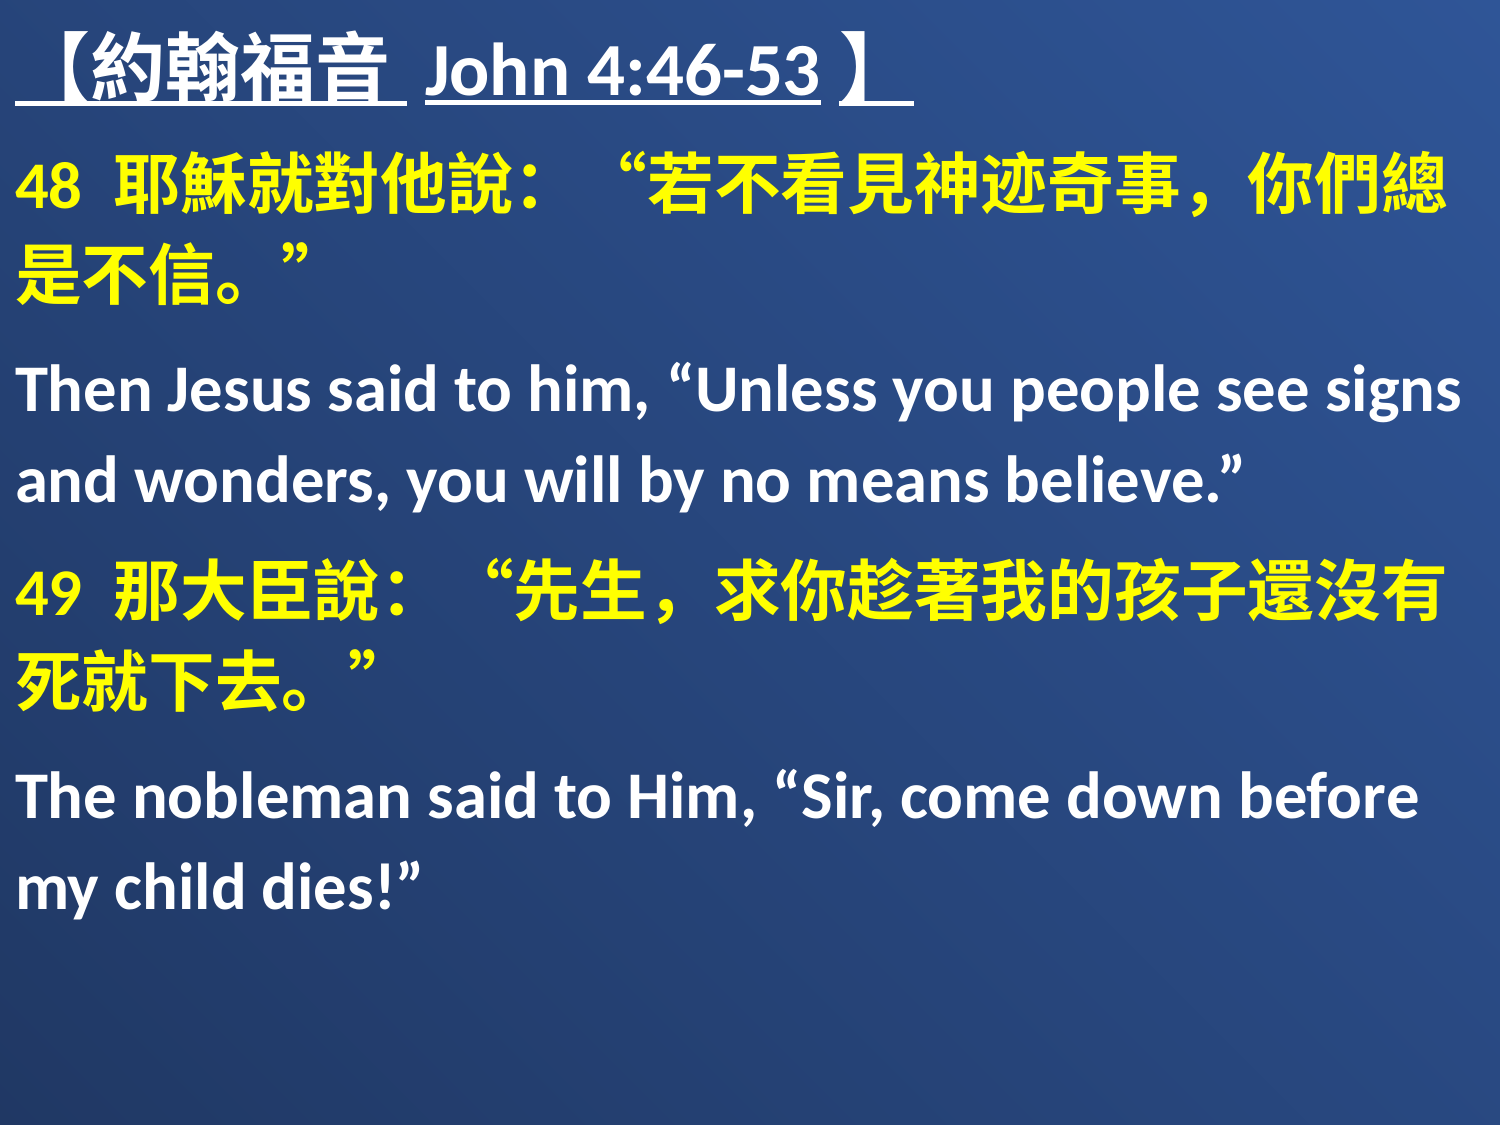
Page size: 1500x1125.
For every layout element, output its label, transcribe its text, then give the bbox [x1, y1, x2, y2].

subtitle 【約翰福音 John 4:46-53】 48 耶穌就對他說：“若不看見神迹奇事，你們總是不信。” Then Jesus said to him, “Unless you people see signs and wonders, you will by no means believe.” 49 那大臣說：“先生，求你趁著我的孩子還沒有死就下去。” The nobleman said to Him, “Sir, come down before my child dies!” [0, 0, 1500, 1125]
